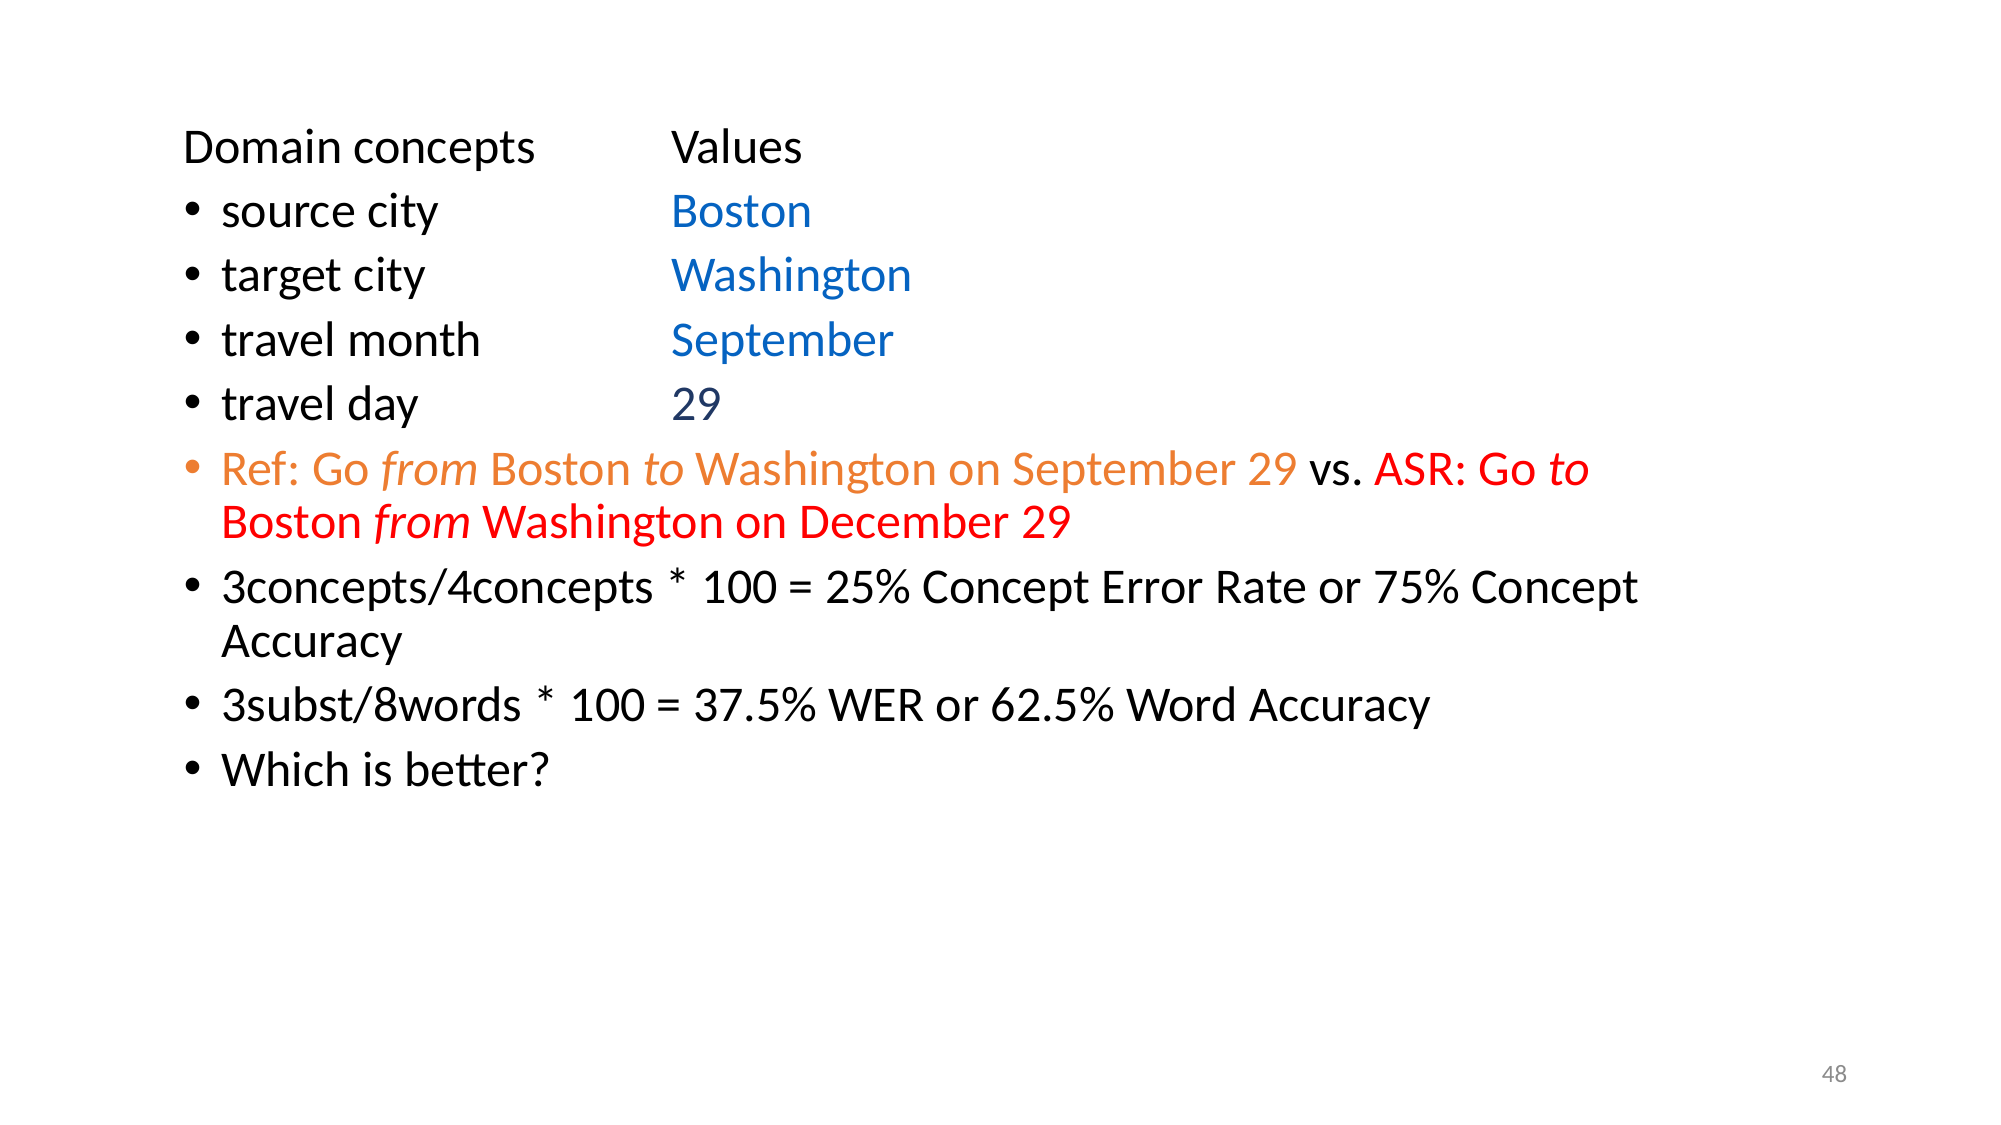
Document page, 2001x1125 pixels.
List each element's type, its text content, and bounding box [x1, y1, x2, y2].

slide_number 48 [1412, 1042, 1863, 1103]
list Domain concepts Values source city Boston target city Washington travel month September travel day 29 Ref: Go from Boston to Washington on September 29 vs. ASR: Go to Boston from Washington on December 29 3concepts/4concepts * 100 = 25% Concept Error Rate or 75% Concept Accuracy 3subst/8words * 100 = 37.5% WER or 62.5% Word Accuracy Which is better? [93, 112, 1675, 1005]
